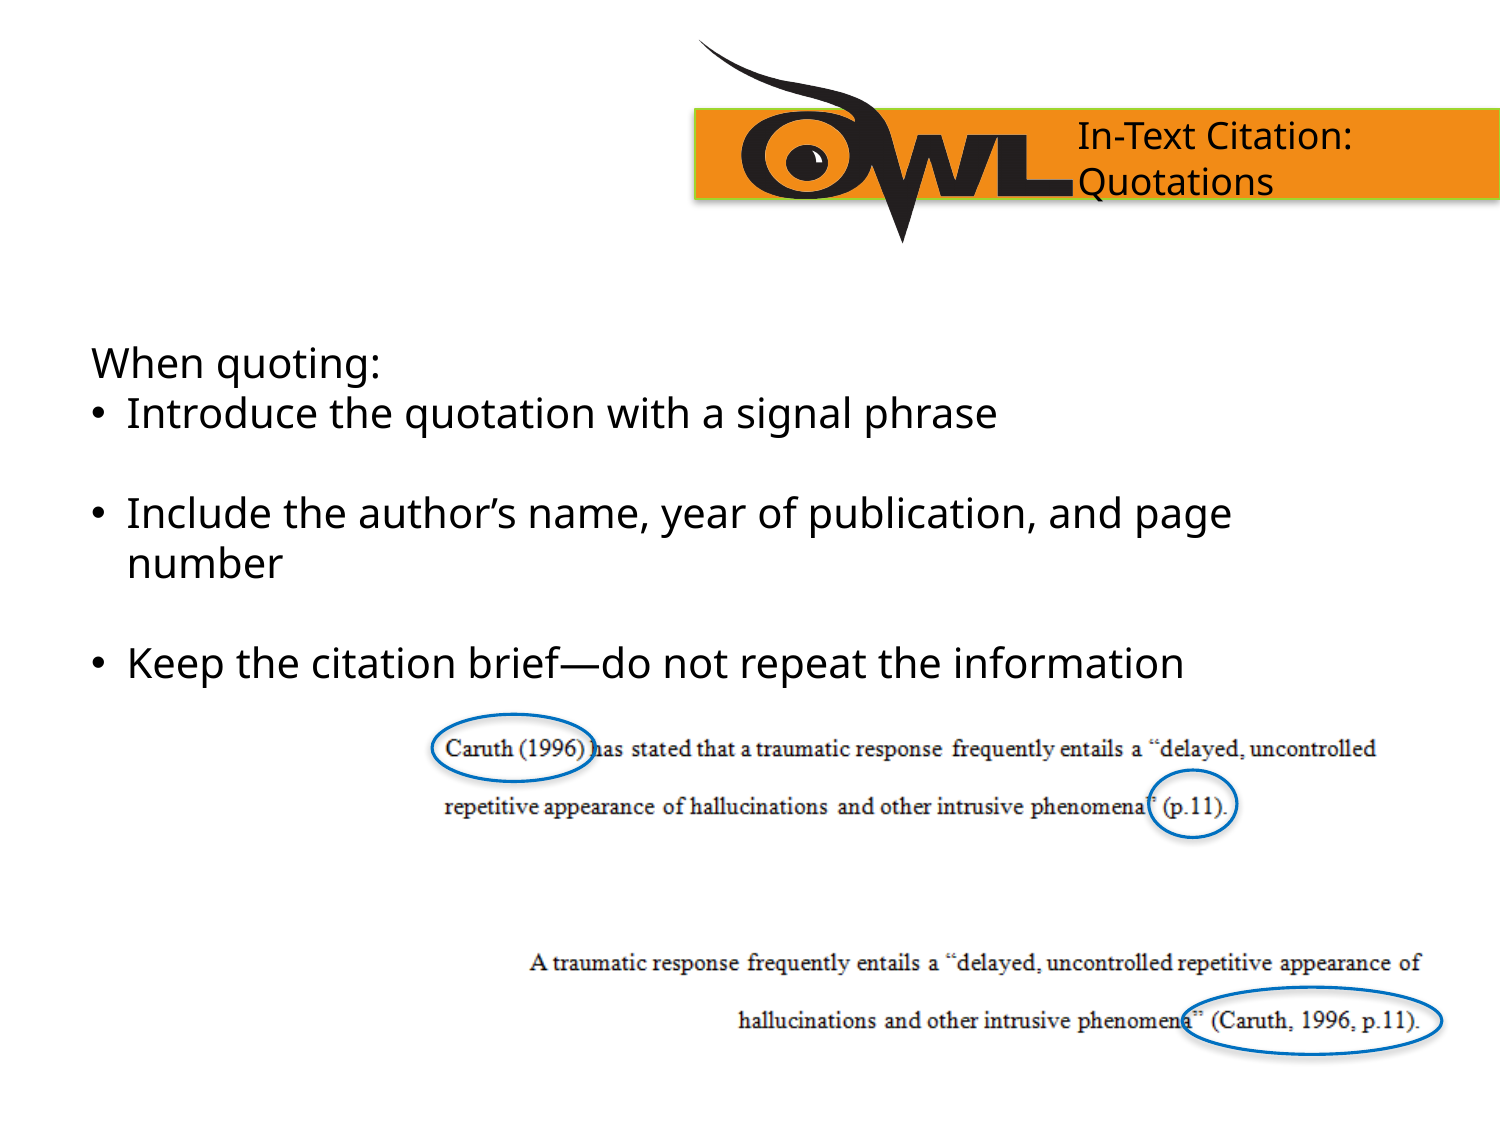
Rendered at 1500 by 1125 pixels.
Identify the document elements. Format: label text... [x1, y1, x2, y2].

text_box When quoting: Introduce the quotation with a signal phrase Include the author’s name, year of publication, and page number Keep the citation brief—do not repeat the information [76, 329, 1403, 745]
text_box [420, 714, 1443, 1066]
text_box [694, 35, 1500, 245]
